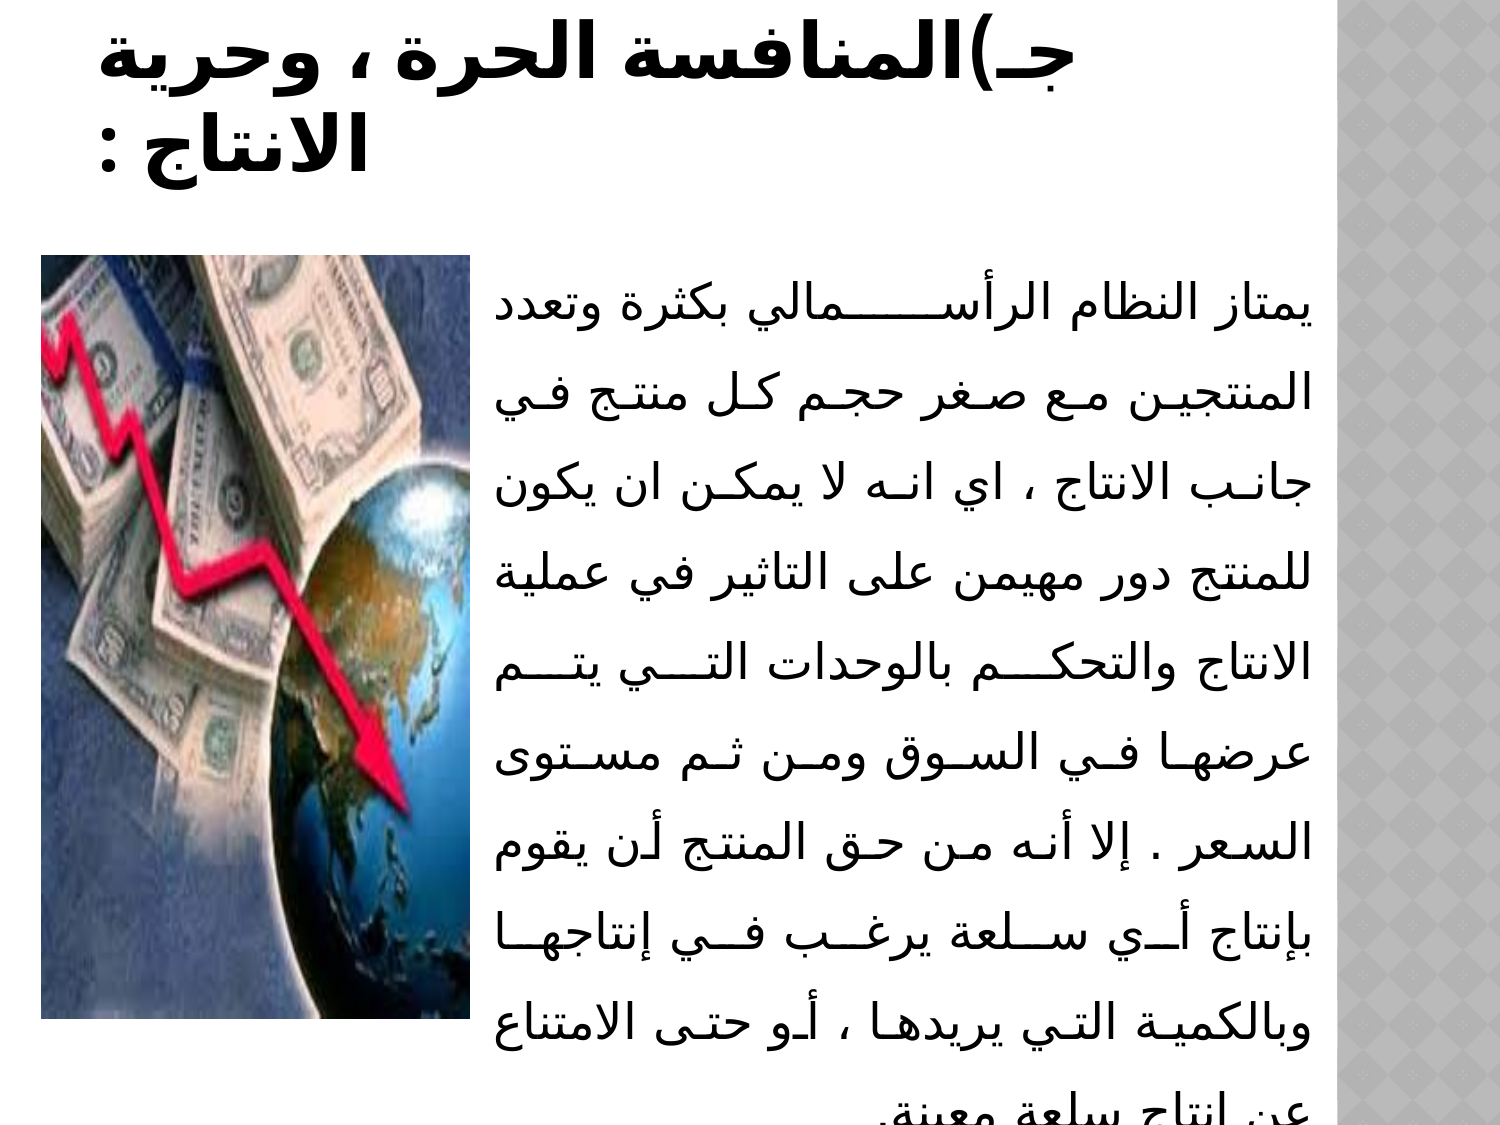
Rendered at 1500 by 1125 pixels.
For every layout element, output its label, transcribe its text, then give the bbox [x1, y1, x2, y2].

title جـ)المنافسة الحرة ، وحرية الانتاج : [88, 0, 1276, 188]
picture [40, 254, 470, 1020]
list يمتاز النظام الرأسمالي بكثرة وتعدد المنتجين مع صغر حجم كل منتج في جانب الانتاج ، اي انه لا يمكن ان يكون للمنتج دور مهيمن على التاثير في عملية الانتاج والتحكم بالوحدات التي يتم عرضها في السوق ومن ثم مستوى السعر . إلا أنه من حق المنتج أن يقوم بإنتاج أي سلعة يرغب في إنتاجها وبالكمية التي يريدها ، أو حتى الامتناع عن انتاج سلعة معينة. [478, 231, 1329, 1125]
